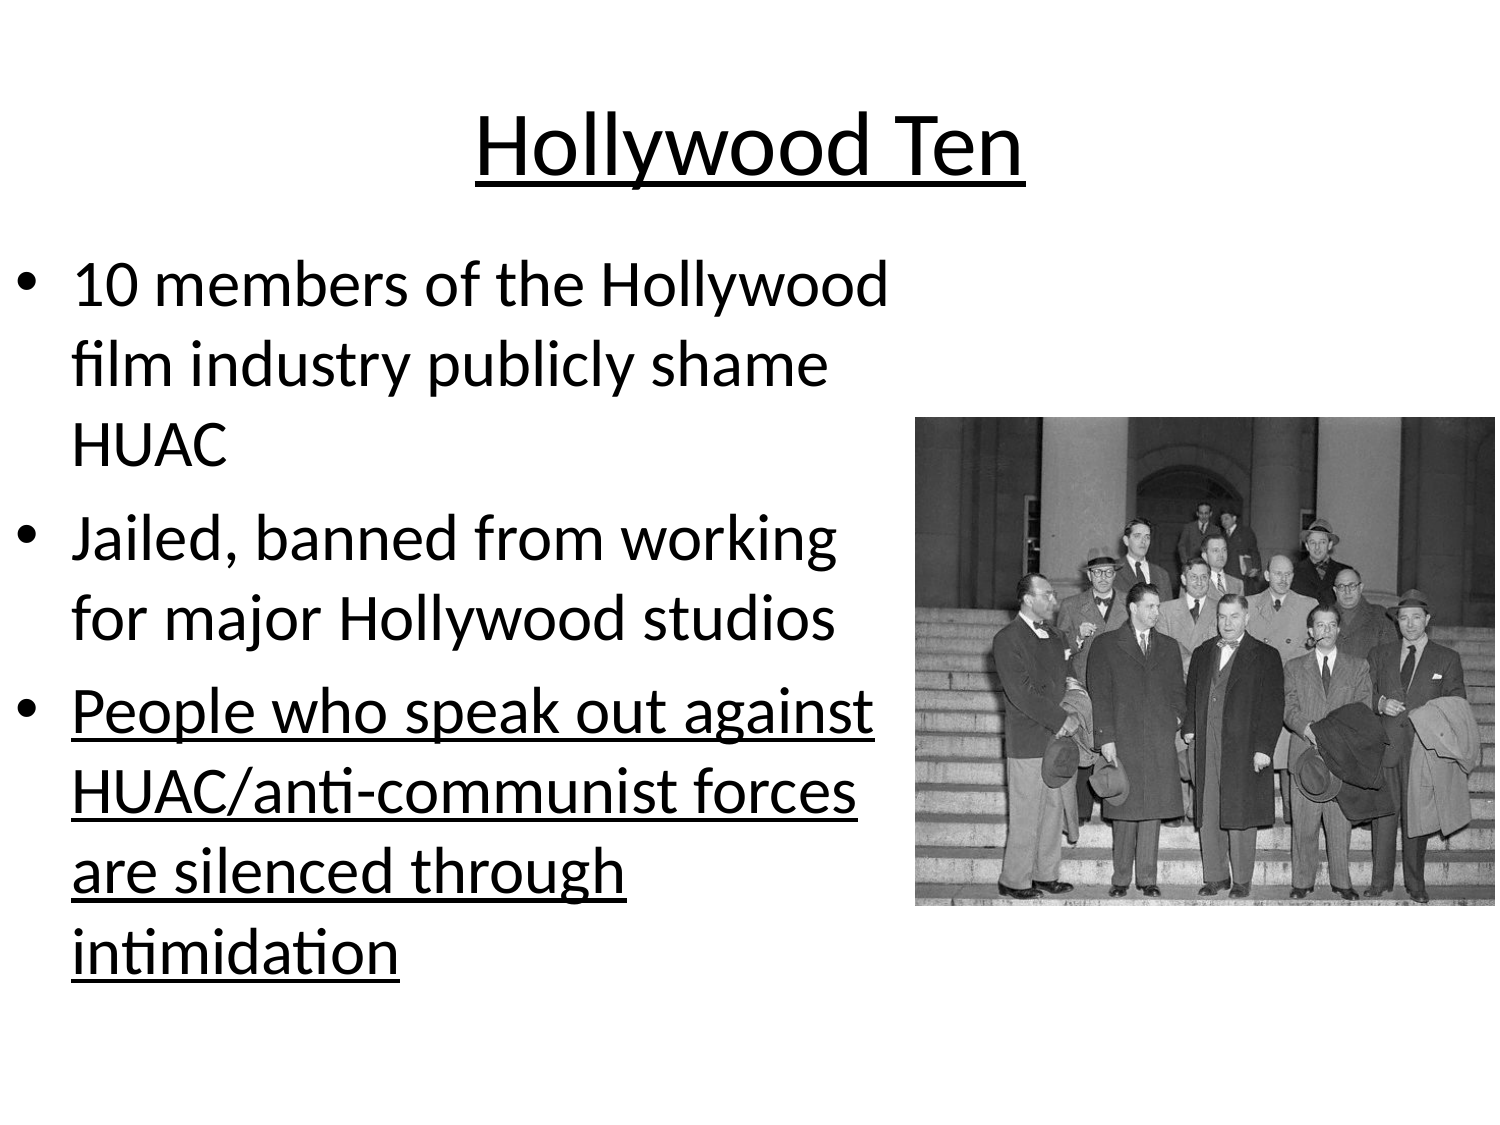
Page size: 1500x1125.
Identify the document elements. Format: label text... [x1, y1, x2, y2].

picture [915, 417, 1495, 906]
list 10 members of the Hollywood film industry publicly shame HUAC Jailed, banned from working for major Hollywood studios People who speak out against HUAC/anti-communist forces are silenced through intimidation [0, 232, 916, 1100]
title Hollywood Ten [75, 45, 1425, 233]
